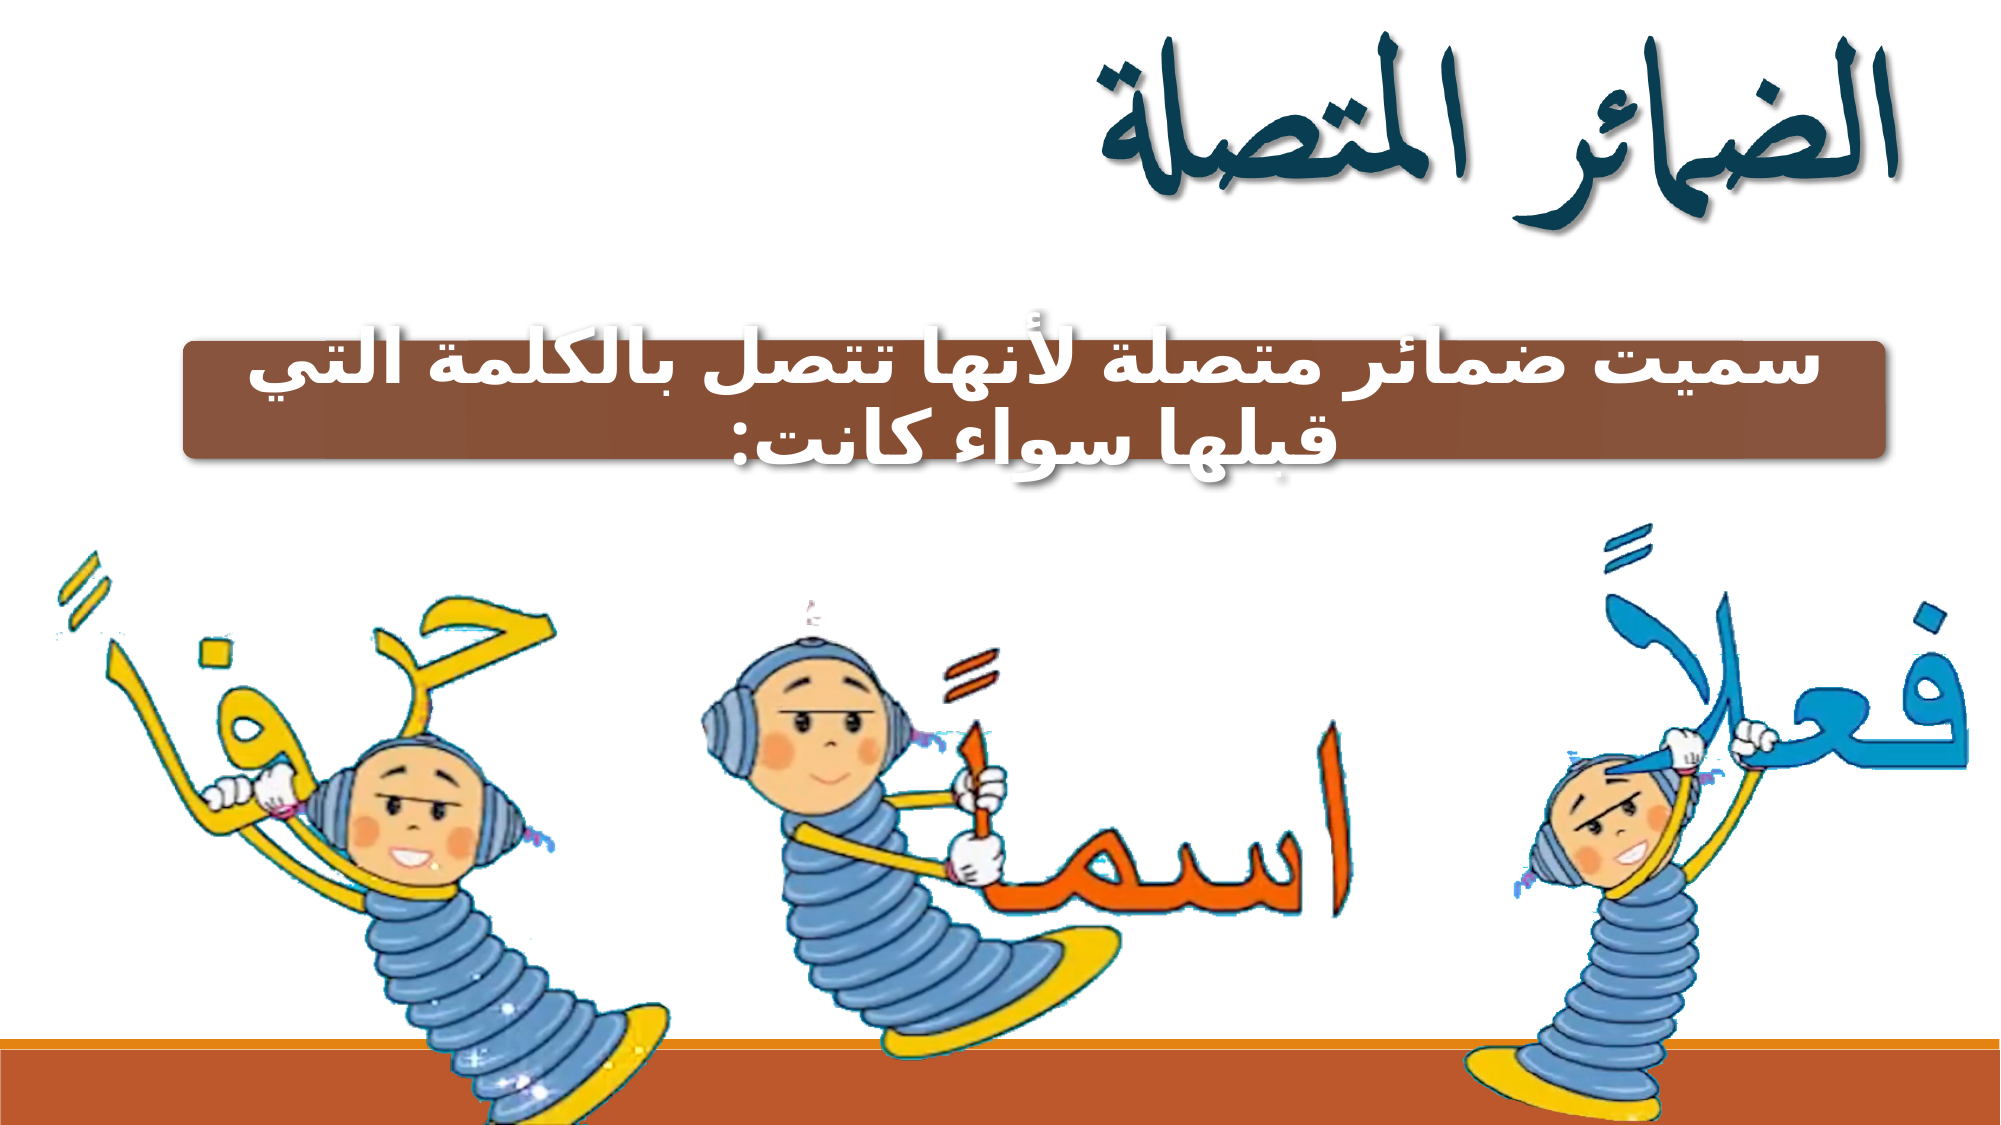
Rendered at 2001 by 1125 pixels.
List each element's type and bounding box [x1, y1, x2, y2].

picture [1082, 10, 1919, 248]
picture [36, 430, 2000, 1125]
text_box [182, 281, 1886, 518]
